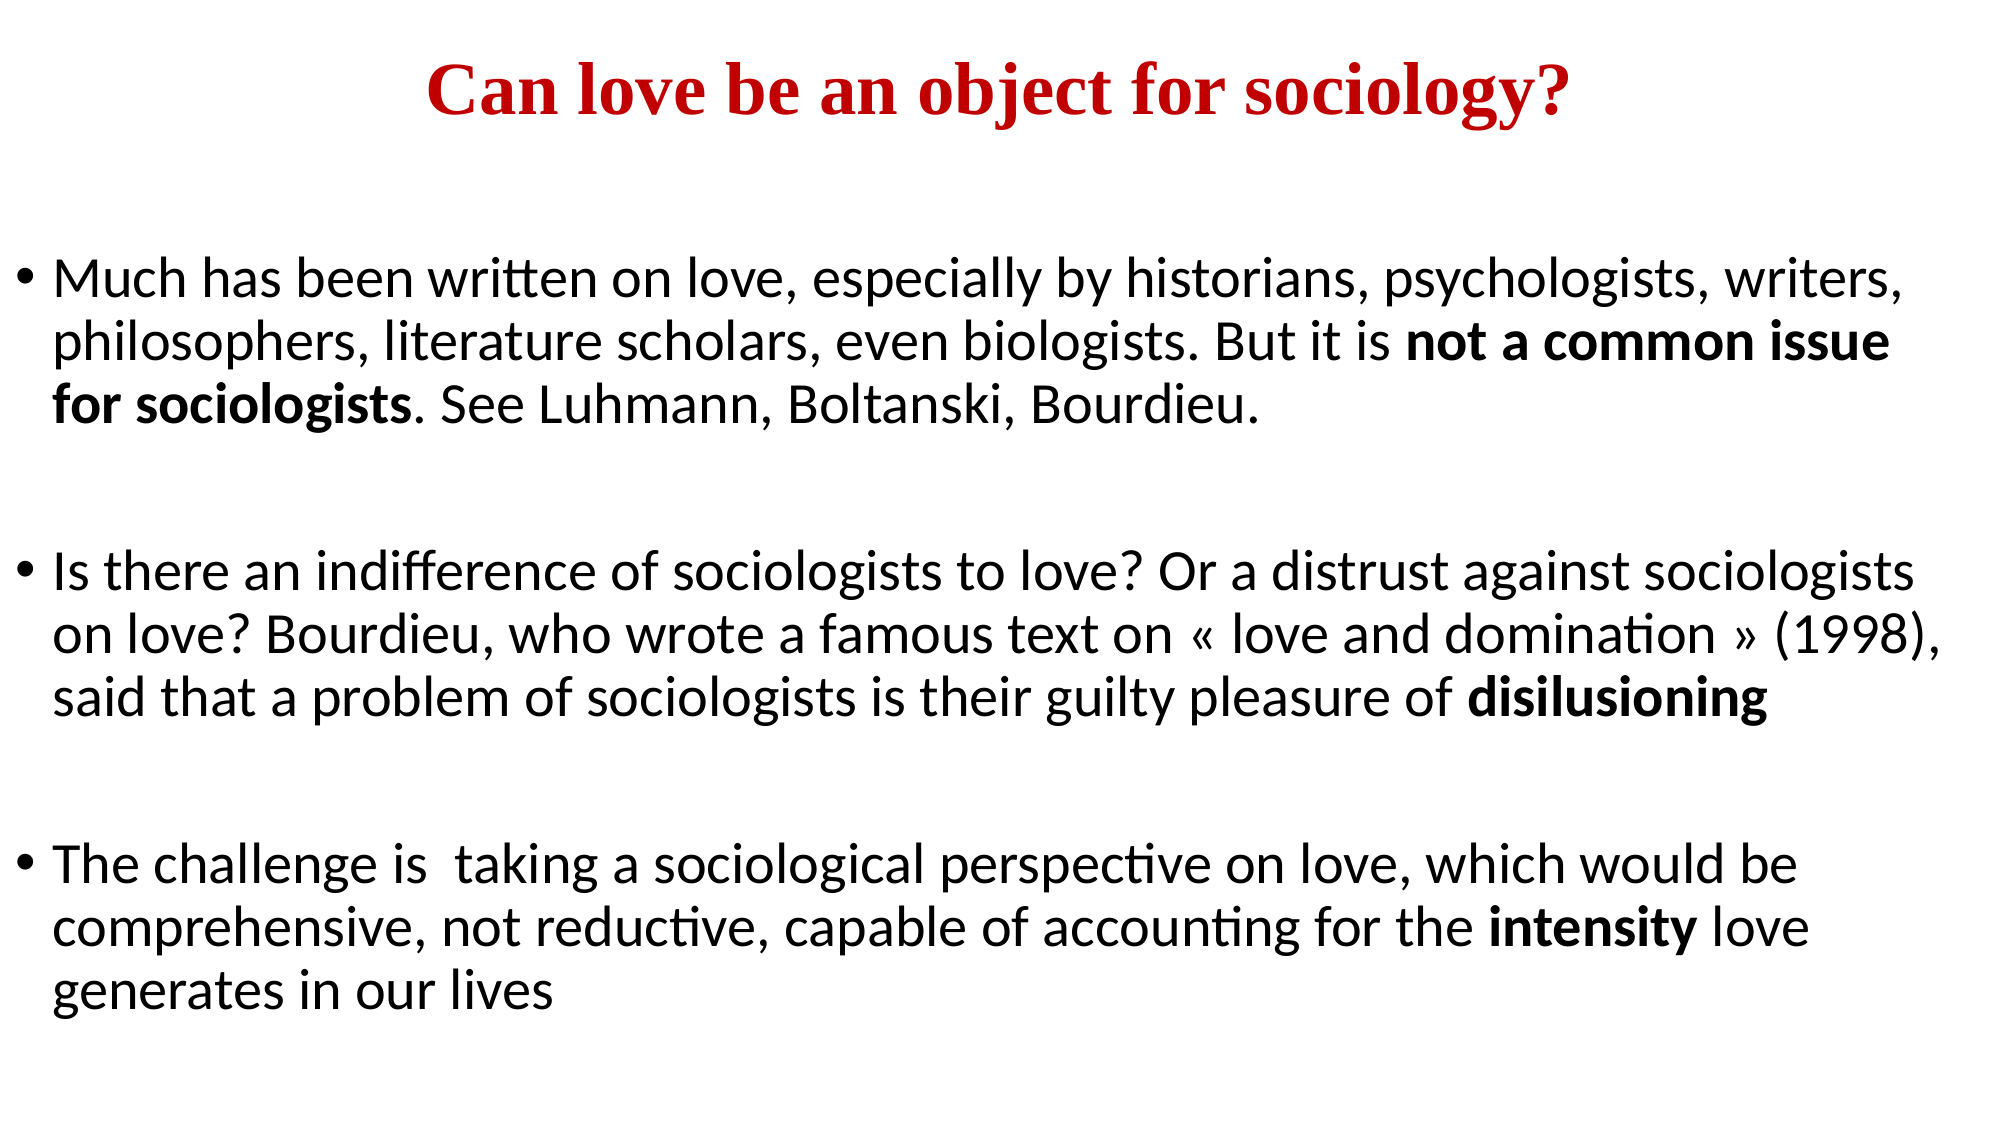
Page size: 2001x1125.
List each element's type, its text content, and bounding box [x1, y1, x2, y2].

list Much has been written on love, especially by historians, psychologists, writers, philosophers, literature scholars, even biologists. But it is not a common issue for sociologists. See Luhmann, Boltanski, Bourdieu. Is there an indifference of sociologists to love? Or a distrust against sociologists on love? Bourdieu, who wrote a famous text on « love and domination » (1998), said that a problem of sociologists is their guilty pleasure of disilusioning The challenge is taking a sociological perspective on love, which would be comprehensive, not reductive, capable of accounting for the intensity love generates in our lives [0, 240, 1979, 1066]
title Can love be an object for sociology? [137, 0, 1863, 200]
